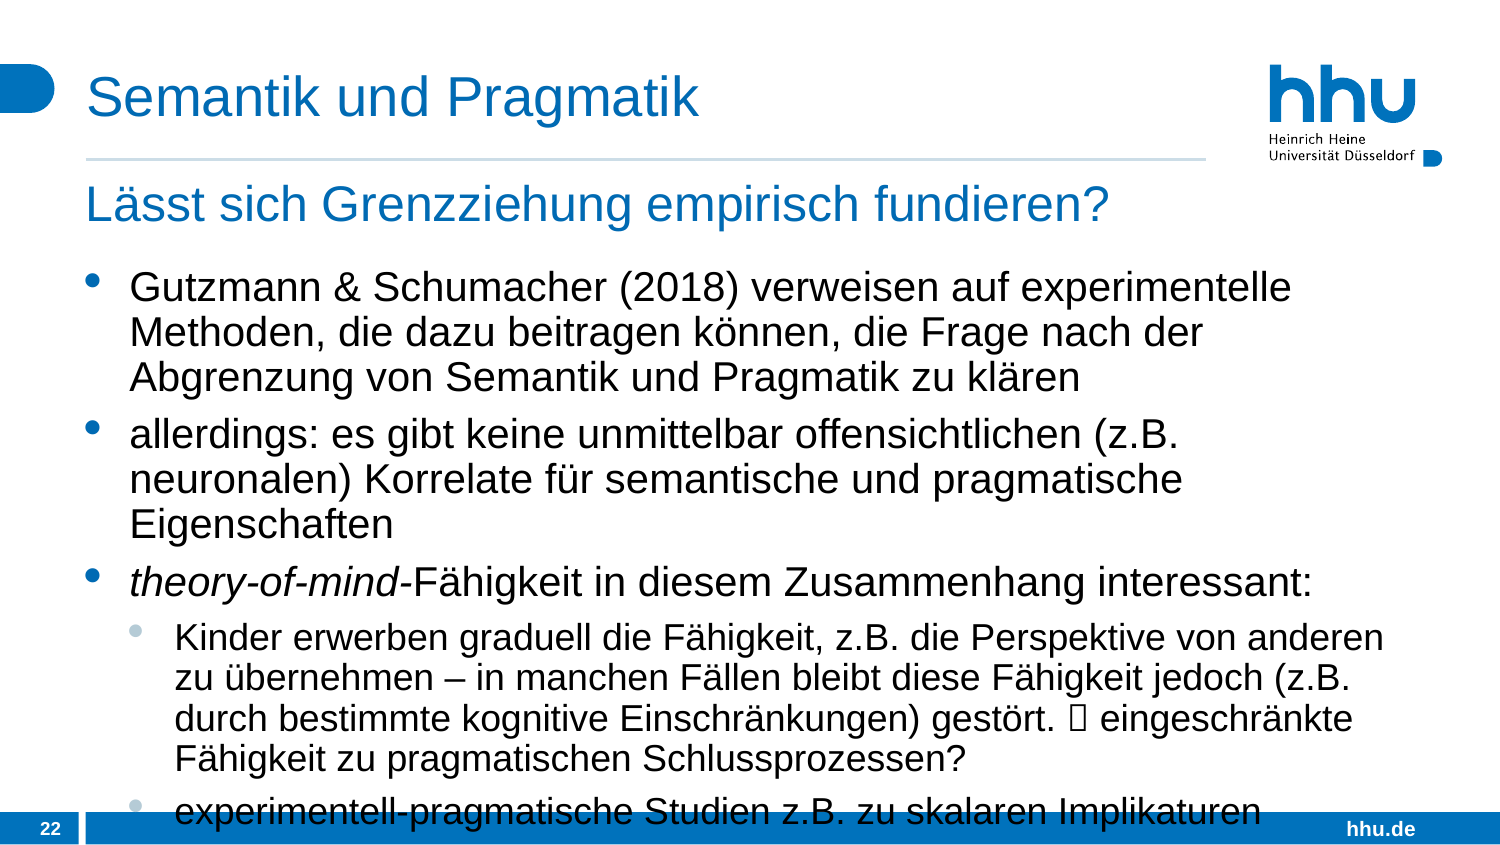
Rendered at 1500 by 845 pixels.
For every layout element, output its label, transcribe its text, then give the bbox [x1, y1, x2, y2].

list Gutzmann & Schumacher (2018) verweisen auf experimentelle Methoden, die dazu beitragen können, die Frage nach der Abgrenzung von Semantik und Pragmatik zu klären allerdings: es gibt keine unmittelbar offensichtlichen (z.B. neuronalen) Korrelate für semantische und pragmatische Eigenschaften theory-of-mind-Fähigkeit in diesem Zusammenhang interessant: Kinder erwerben graduell die Fähigkeit, z.B. die Perspektive von anderen zu übernehmen – in manchen Fällen bleibt diese Fähigkeit jedoch (z.B. durch bestimmte kognitive Einschränkungen) gestört.  eingeschränkte Fähigkeit zu pragmatischen Schlussprozessen? experimentell-pragmatische Studien z.B. zu skalaren Implikaturen [85, 253, 1415, 797]
title Semantik und Pragmatik [86, 54, 1207, 129]
list Lässt sich Grenzziehung empirisch fundieren? [85, 178, 1415, 232]
slide_number 22 [5, 816, 62, 841]
footer [103, 816, 1273, 841]
